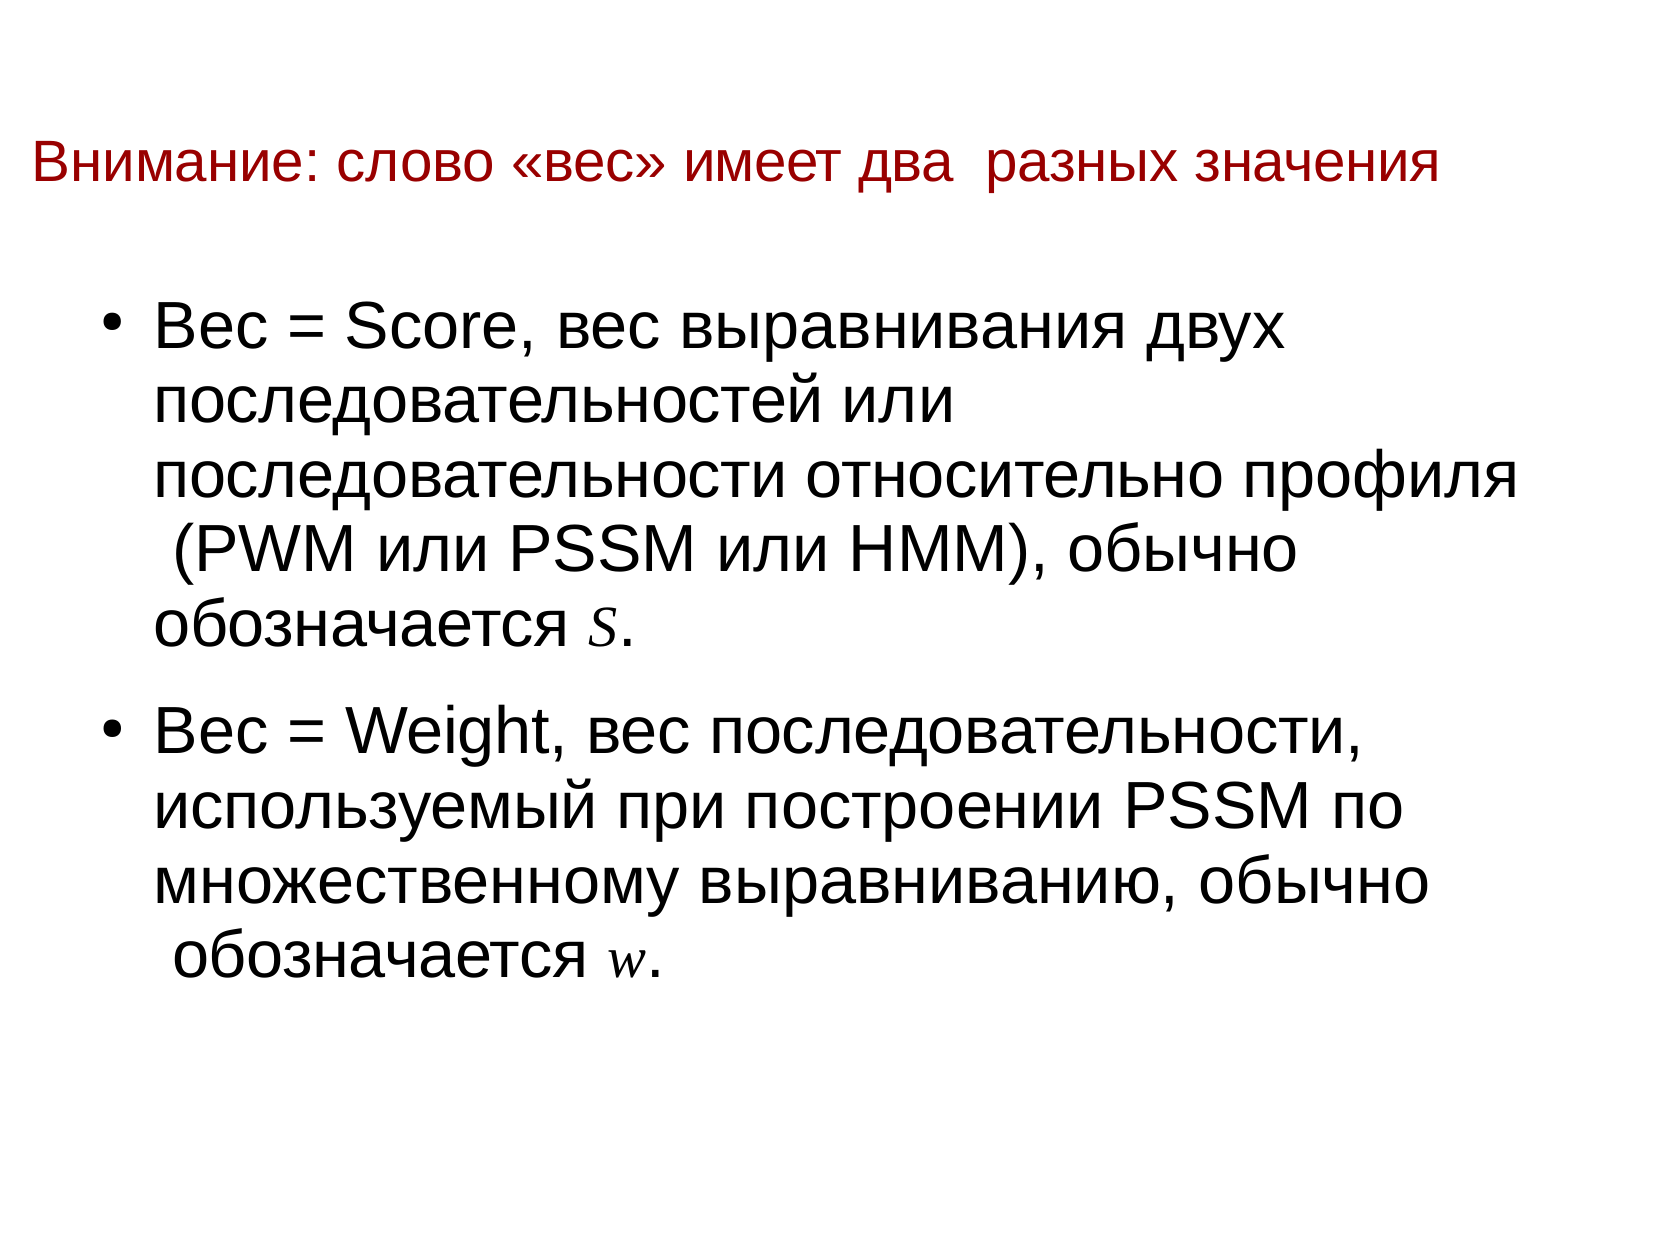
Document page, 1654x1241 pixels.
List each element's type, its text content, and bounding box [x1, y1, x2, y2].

title Внимание: слово «вес» имеет два разных значения [29, 26, 1624, 246]
text_box Вес = Score, вес выравнивания двух последовательностей или последовательности относительно профиля (PWM или PSSM или HMM), обычно обозначается S. Вес = Weight, вес последовательности, используемый при построении PSSM по множественному выравниванию, обычно обозначается w. [98, 281, 1537, 992]
